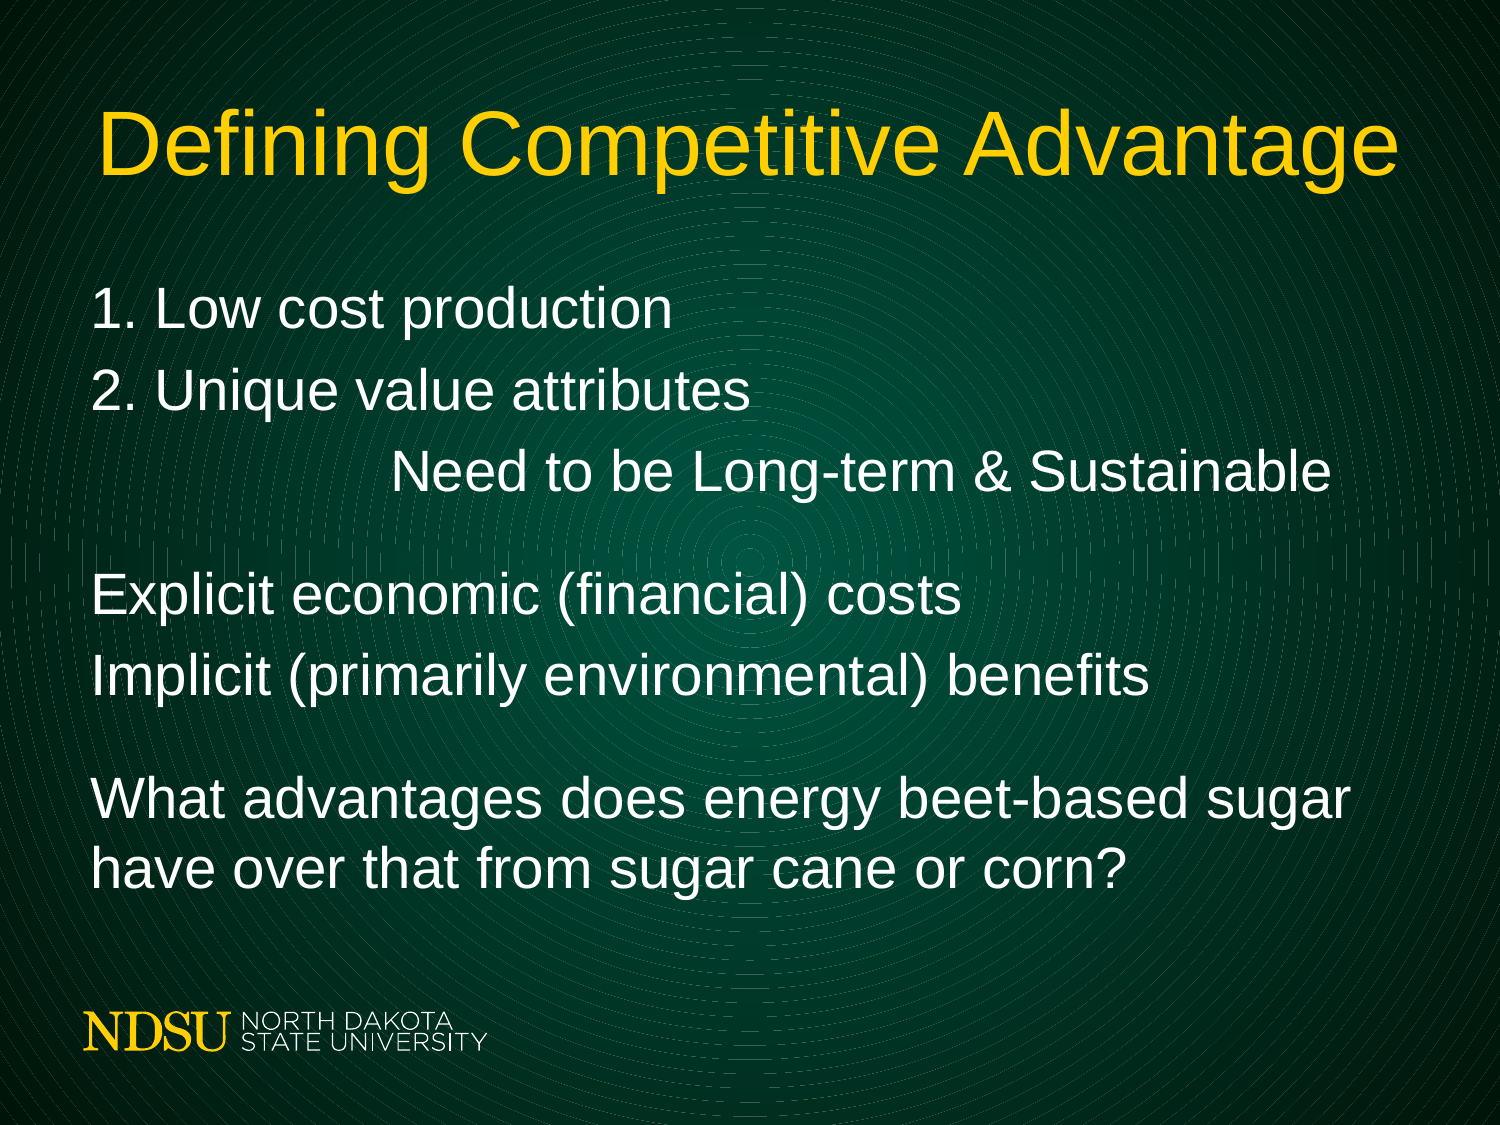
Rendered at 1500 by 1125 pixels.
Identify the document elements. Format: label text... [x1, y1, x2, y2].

title Defining Competitive Advantage [75, 45, 1425, 233]
list 1. Low cost production 2. Unique value attributes Need to be Long-term & Sustainable Explicit economic (financial) costs Implicit (primarily environmental) benefits What advantages does energy beet-based sugar have over that from sugar cane or corn? [75, 262, 1425, 1005]
